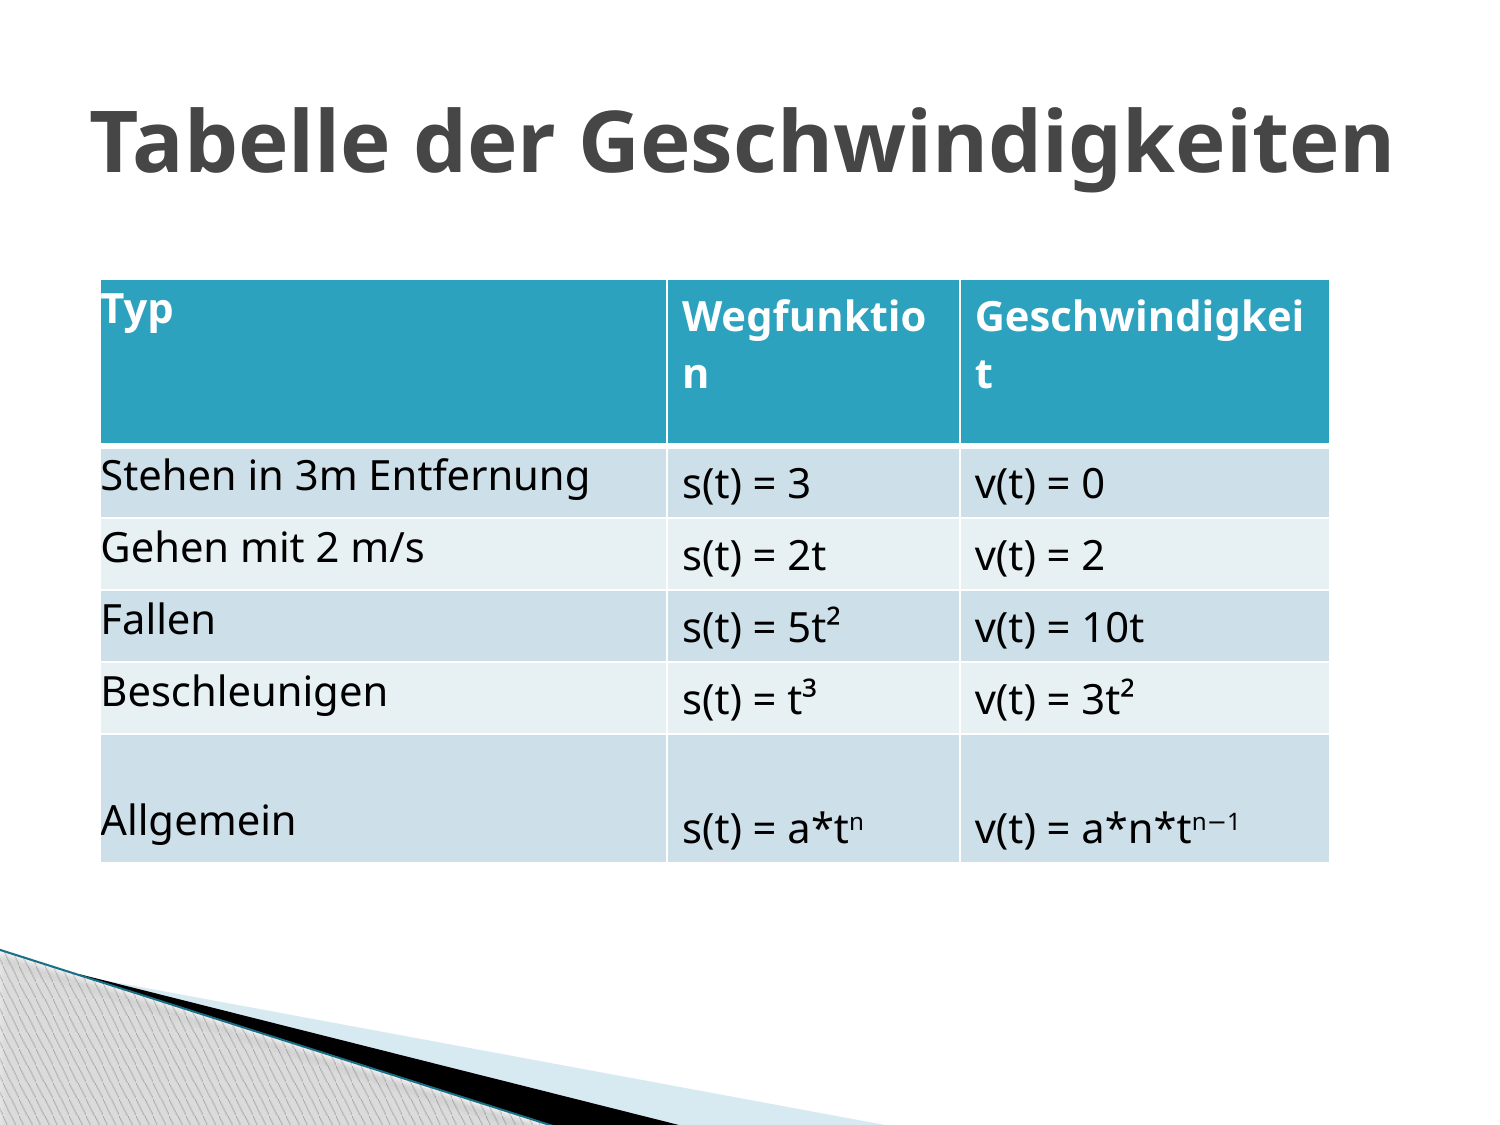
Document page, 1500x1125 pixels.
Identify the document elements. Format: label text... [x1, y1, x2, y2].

table_cell s(t) = 3 [668, 449, 959, 517]
table_cell Fallen [101, 591, 666, 661]
table_cell v(t) = 10t [961, 591, 1329, 661]
table_cell v(t) = a*n*tn−1 [961, 735, 1329, 862]
title Tabelle der Geschwindigkeiten [75, 45, 1425, 233]
table_header Wegfunktion [668, 280, 959, 443]
table_header Typ [101, 280, 666, 443]
table_cell s(t) = 2t [668, 519, 959, 589]
table_cell v(t) = 2 [961, 519, 1329, 589]
table_cell Gehen mit 2 m/s [101, 519, 666, 589]
table_cell v(t) = 3t² [961, 663, 1329, 733]
table_cell Stehen in 3m Entfernung [101, 449, 666, 517]
table_cell s(t) = 5t² [668, 591, 959, 661]
table_cell v(t) = 0 [961, 449, 1329, 517]
table_header Geschwindigkeit [961, 280, 1329, 443]
table_cell Beschleunigen [101, 663, 666, 733]
table_cell s(t) = t³ [668, 663, 959, 733]
table_cell s(t) = a*tn [668, 735, 959, 862]
table_cell Allgemein [101, 735, 666, 862]
